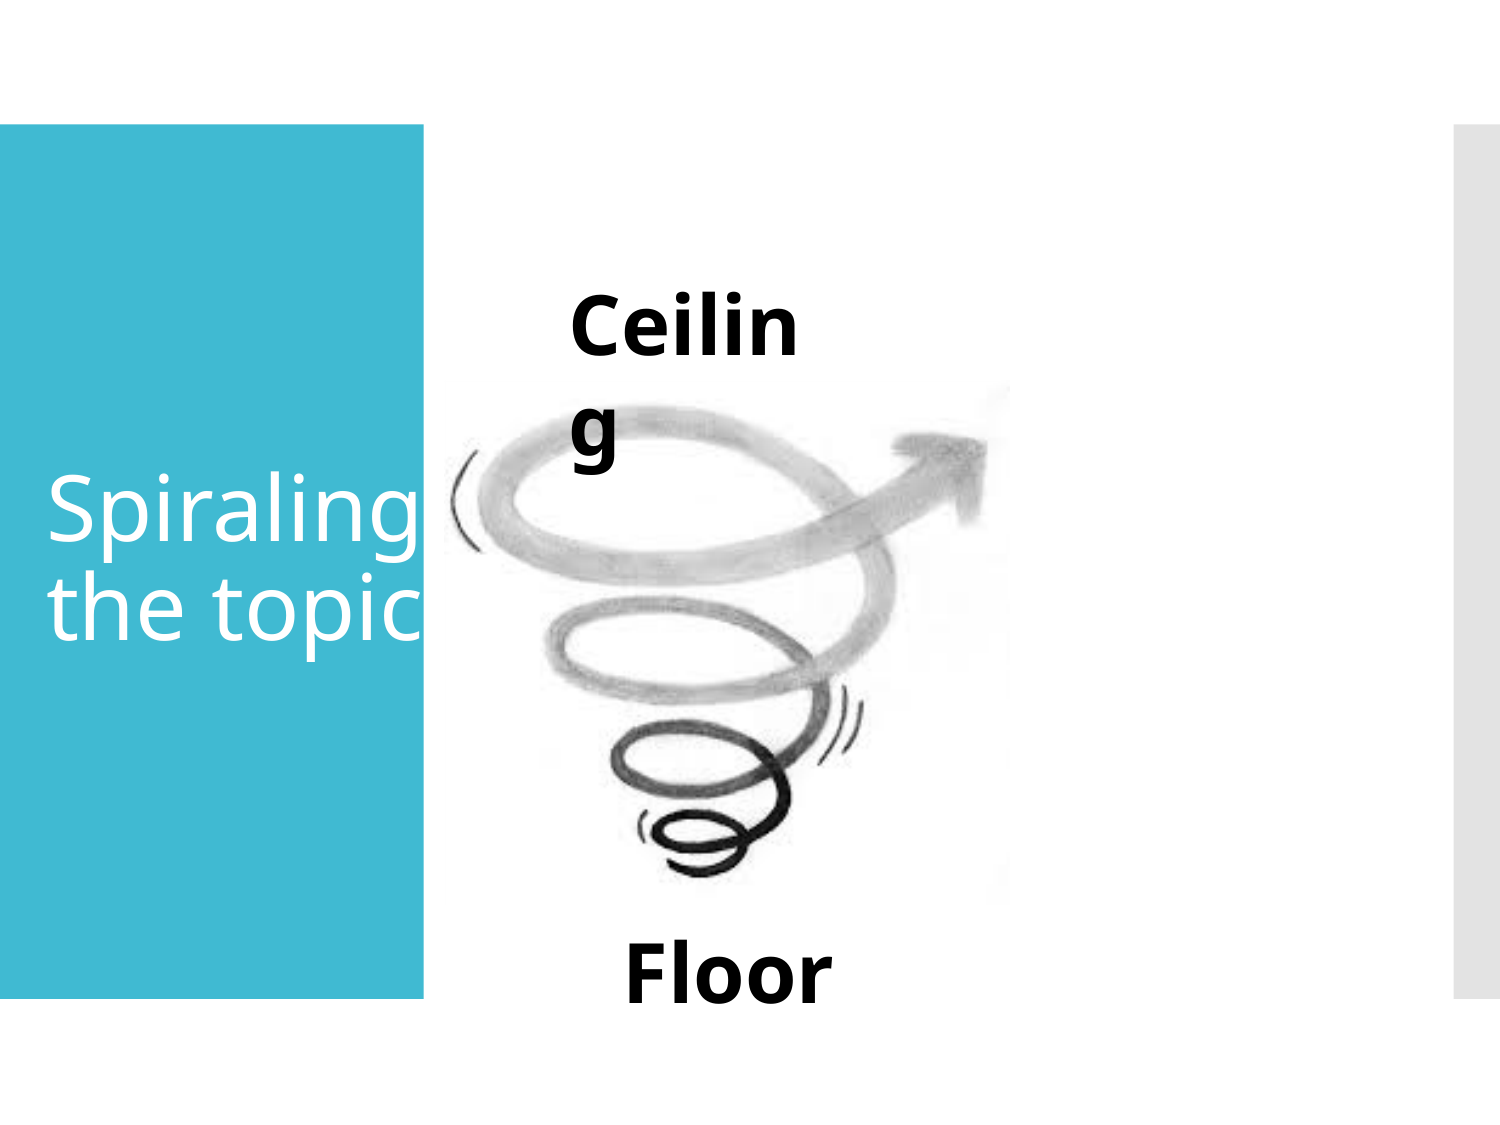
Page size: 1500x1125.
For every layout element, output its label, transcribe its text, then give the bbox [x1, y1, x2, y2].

text_box Floor [607, 913, 890, 1029]
text_box Ceiling [553, 264, 818, 378]
title Spiraling the topic [31, 184, 465, 940]
picture [443, 380, 1010, 905]
